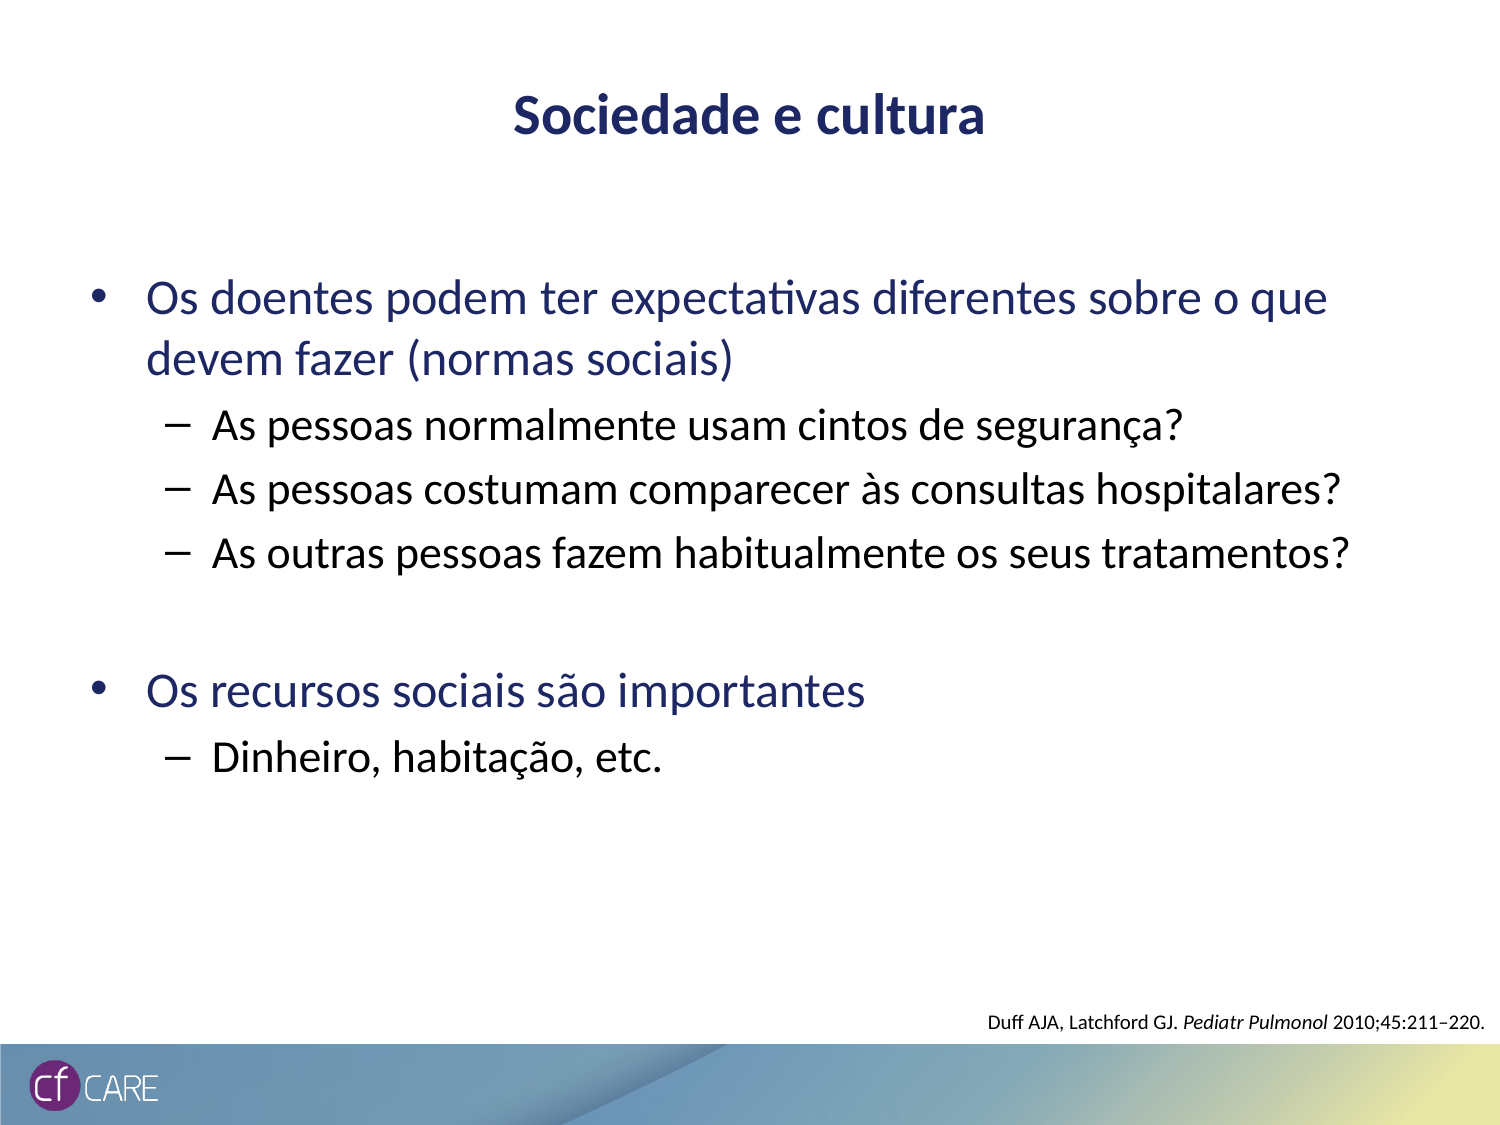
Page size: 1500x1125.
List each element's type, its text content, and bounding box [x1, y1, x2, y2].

title Sociedade e cultura [75, 47, 1425, 175]
text_box Duff AJA, Latchford GJ. Pediatr Pulmonol 2010;45:211–220. [0, 1001, 1500, 1042]
list Os doentes podem ter expectativas diferentes sobre o que devem fazer (normas sociais) As pessoas normalmente usam cintos de segurança? As pessoas costumam comparecer às consultas hospitalares? As outras pessoas fazem habitualmente os seus tratamentos? Os recursos sociais são importantes Dinheiro, habitação, etc. [75, 257, 1425, 965]
picture [0, 1044, 1500, 1125]
